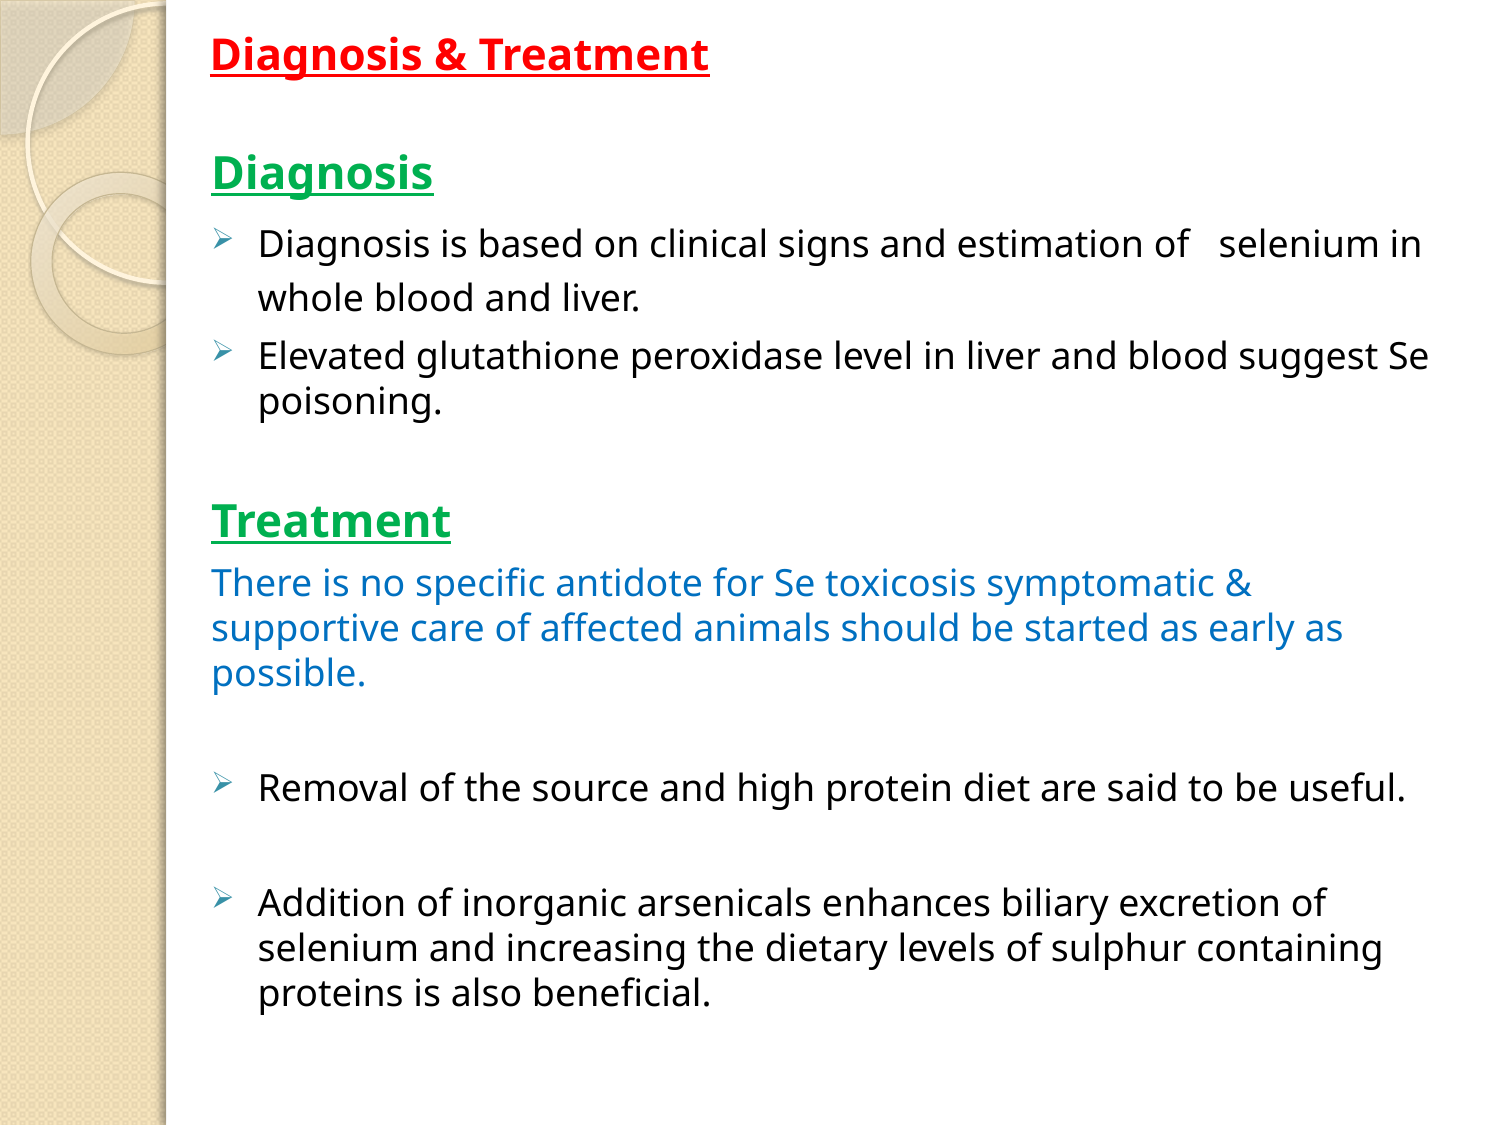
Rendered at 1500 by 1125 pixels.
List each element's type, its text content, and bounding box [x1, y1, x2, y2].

list Diagnosis Diagnosis is based on clinical signs and estimation of selenium in whole blood and liver. Elevated glutathione peroxidase level in liver and blood suggest Se poisoning. Treatment There is no specific antidote for Se toxicosis symptomatic & supportive care of affected animals should be started as early as possible. Removal of the source and high protein diet are said to be useful. Addition of inorganic arsenicals enhances biliary excretion of selenium and increasing the dietary levels of sulphur containing proteins is also beneficial. [183, 125, 1466, 1083]
title Diagnosis & Treatment [194, 19, 1466, 125]
